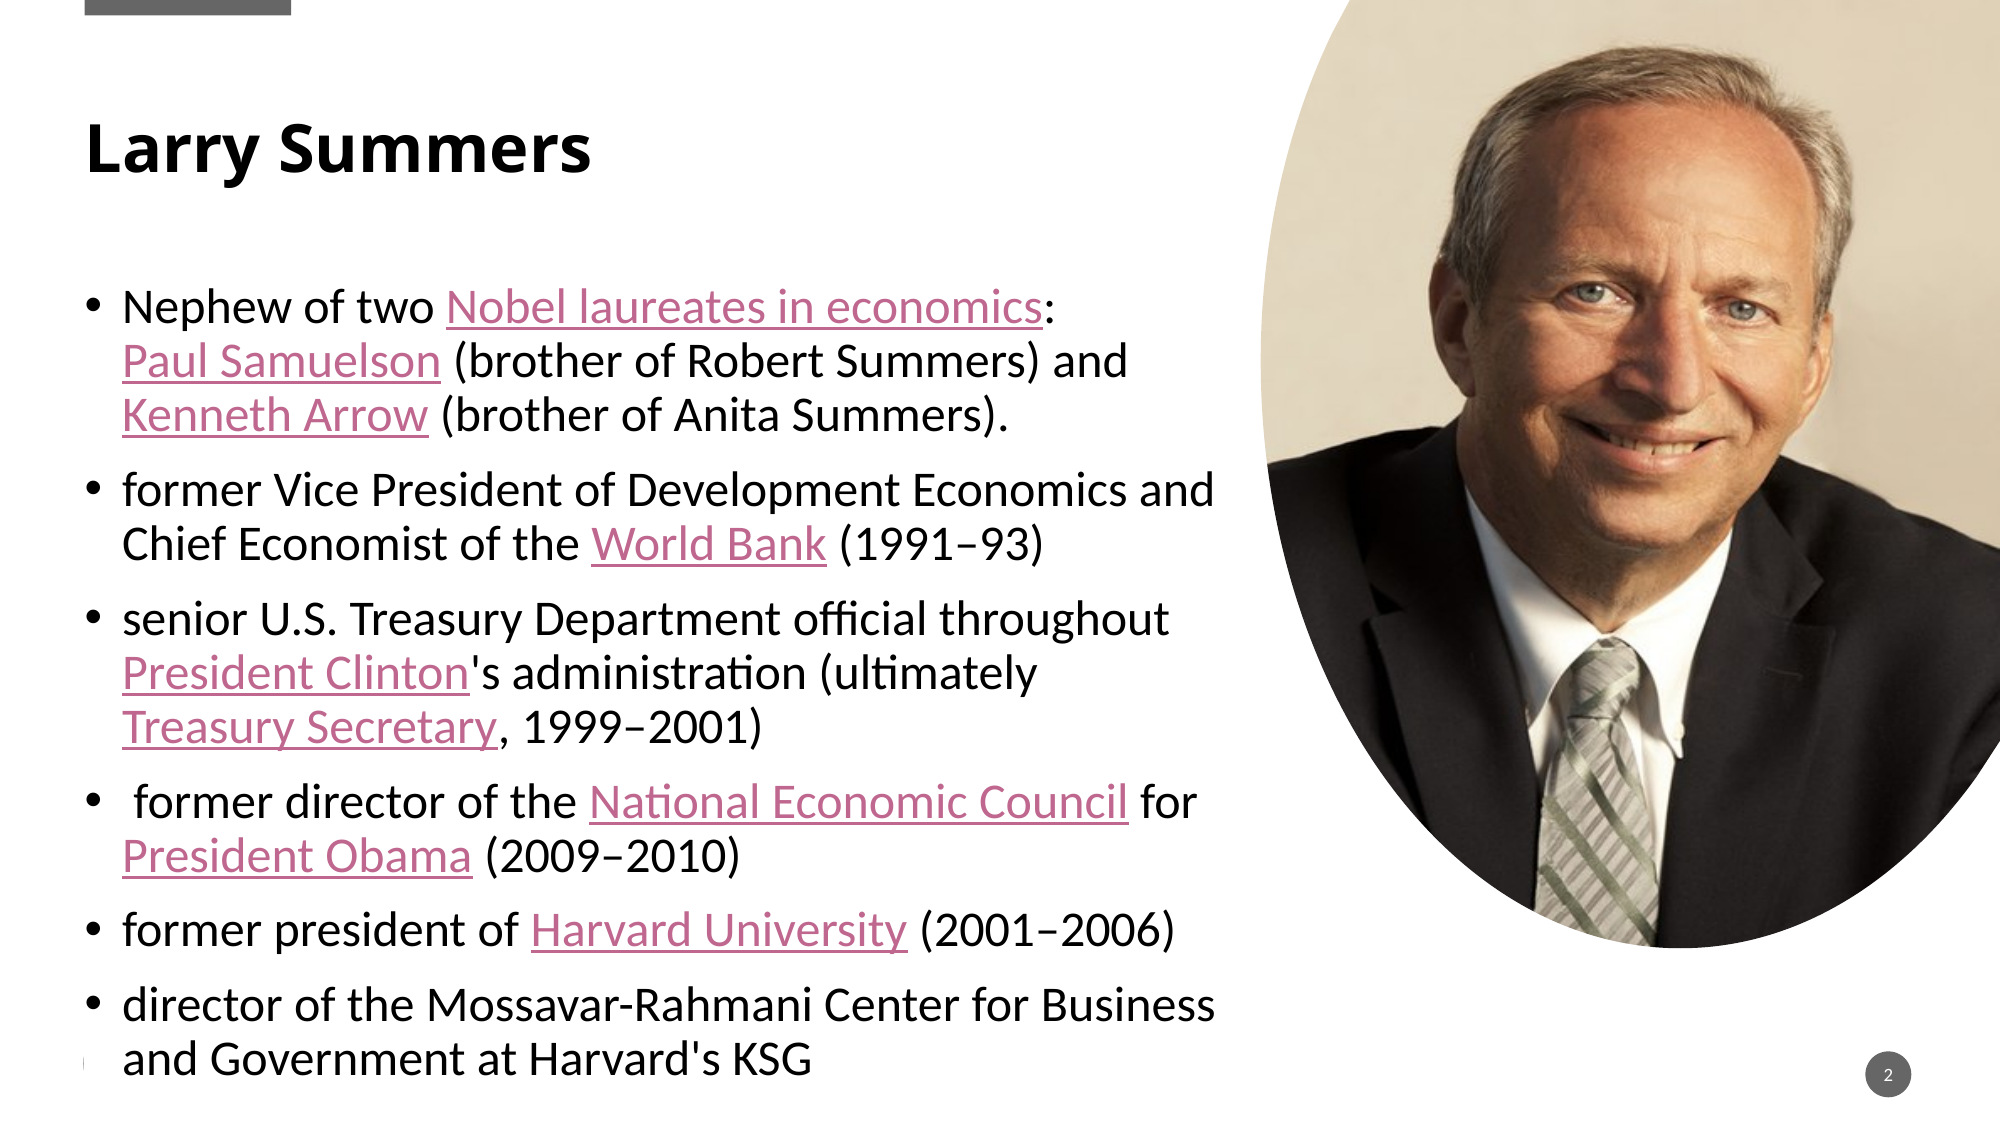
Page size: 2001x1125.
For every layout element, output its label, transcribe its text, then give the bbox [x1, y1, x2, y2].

picture [1260, 0, 2000, 949]
text_box [760, 929, 1201, 1125]
slide_number 2 [1864, 1059, 1913, 1090]
title Larry Summers [84, 81, 895, 214]
text_box [84, 1029, 256, 1105]
list Nephew of two Nobel laureates in economics: Paul Samuelson (brother of Robert Summers) and Kenneth Arrow (brother of Anita Summers). former Vice President of Development Economics and Chief Economist of the World Bank (1991–93) senior U.S. Treasury Department official throughout President Clinton's administration (ultimately Treasury Secretary, 1999–2001) former director of the National Economic Council for President Obama (2009–2010) former president of Harvard University (2001–2006) director of the Mossavar-Rahmani Center for Business and Government at Harvard's KSG [84, 214, 1260, 929]
